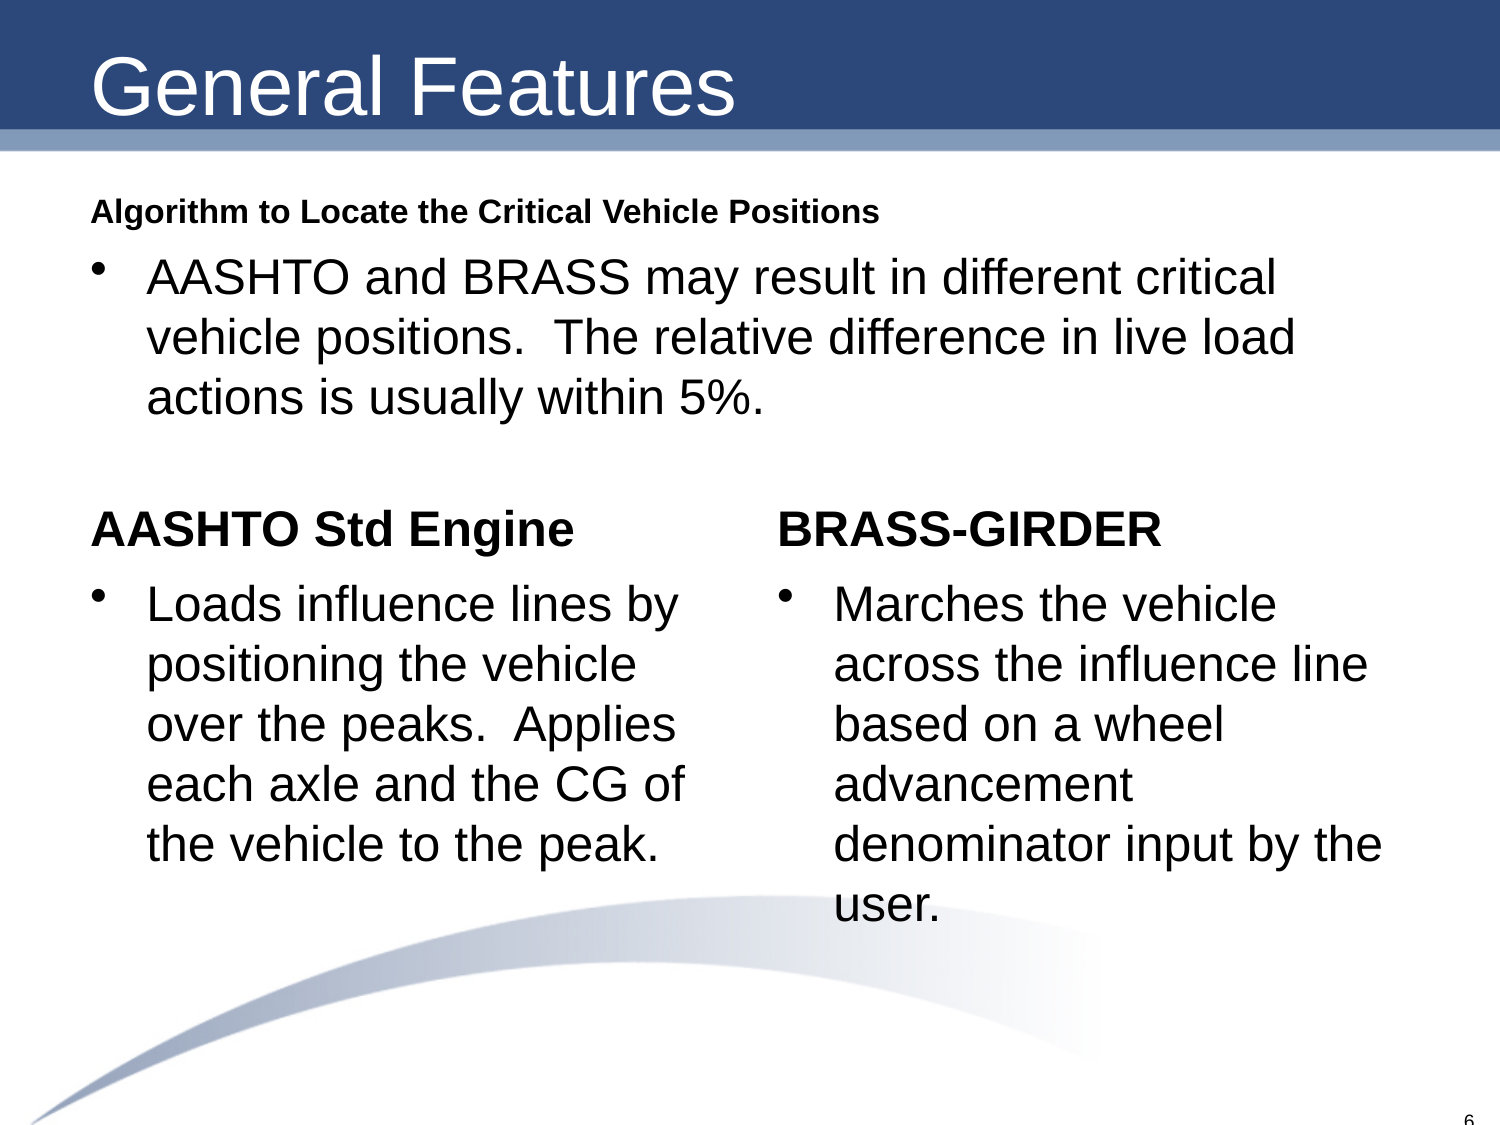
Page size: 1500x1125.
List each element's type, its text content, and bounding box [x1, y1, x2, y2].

title General Features [75, 24, 1425, 132]
picture [0, 0, 1500, 1125]
list AASHTO Std Engine [74, 459, 738, 564]
list Loads influence lines by positioning the vehicle over the peaks. Applies each axle and the CG of the vehicle to the peak. [74, 564, 738, 1051]
list BRASS-GIRDER [761, 459, 1426, 564]
list AASHTO and BRASS may result in different critical vehicle positions. The relative difference in live load actions is usually within 5%. [74, 238, 1413, 444]
list Marches the vehicle across the influence line based on a wheel advancement denominator input by the user. [761, 564, 1426, 988]
text_box Algorithm to Locate the Critical Vehicle Positions [74, 132, 1500, 238]
